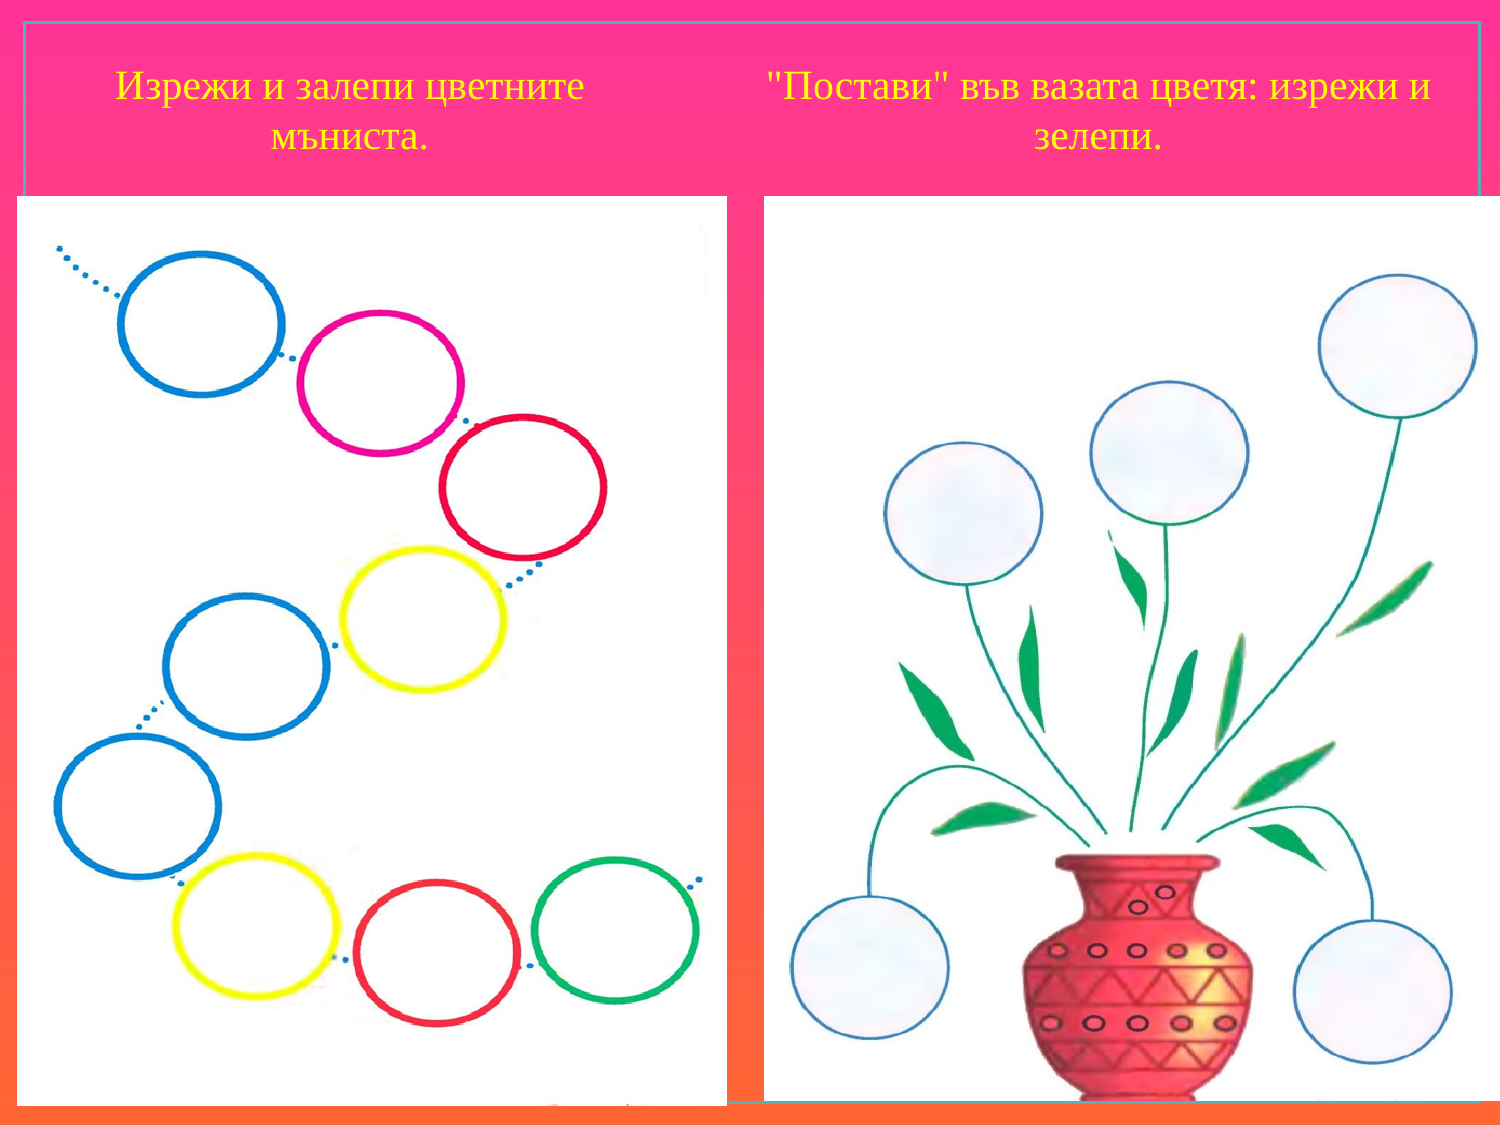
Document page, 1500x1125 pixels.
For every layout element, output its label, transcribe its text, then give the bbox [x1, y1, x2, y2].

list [763, 196, 1500, 1101]
picture [17, 195, 727, 1107]
text_box "Постави" във вазата цветя: изрежи и зелепи. [697, 50, 1500, 166]
text_box Изрежи и залепи цветните мъниста. [64, 50, 635, 166]
